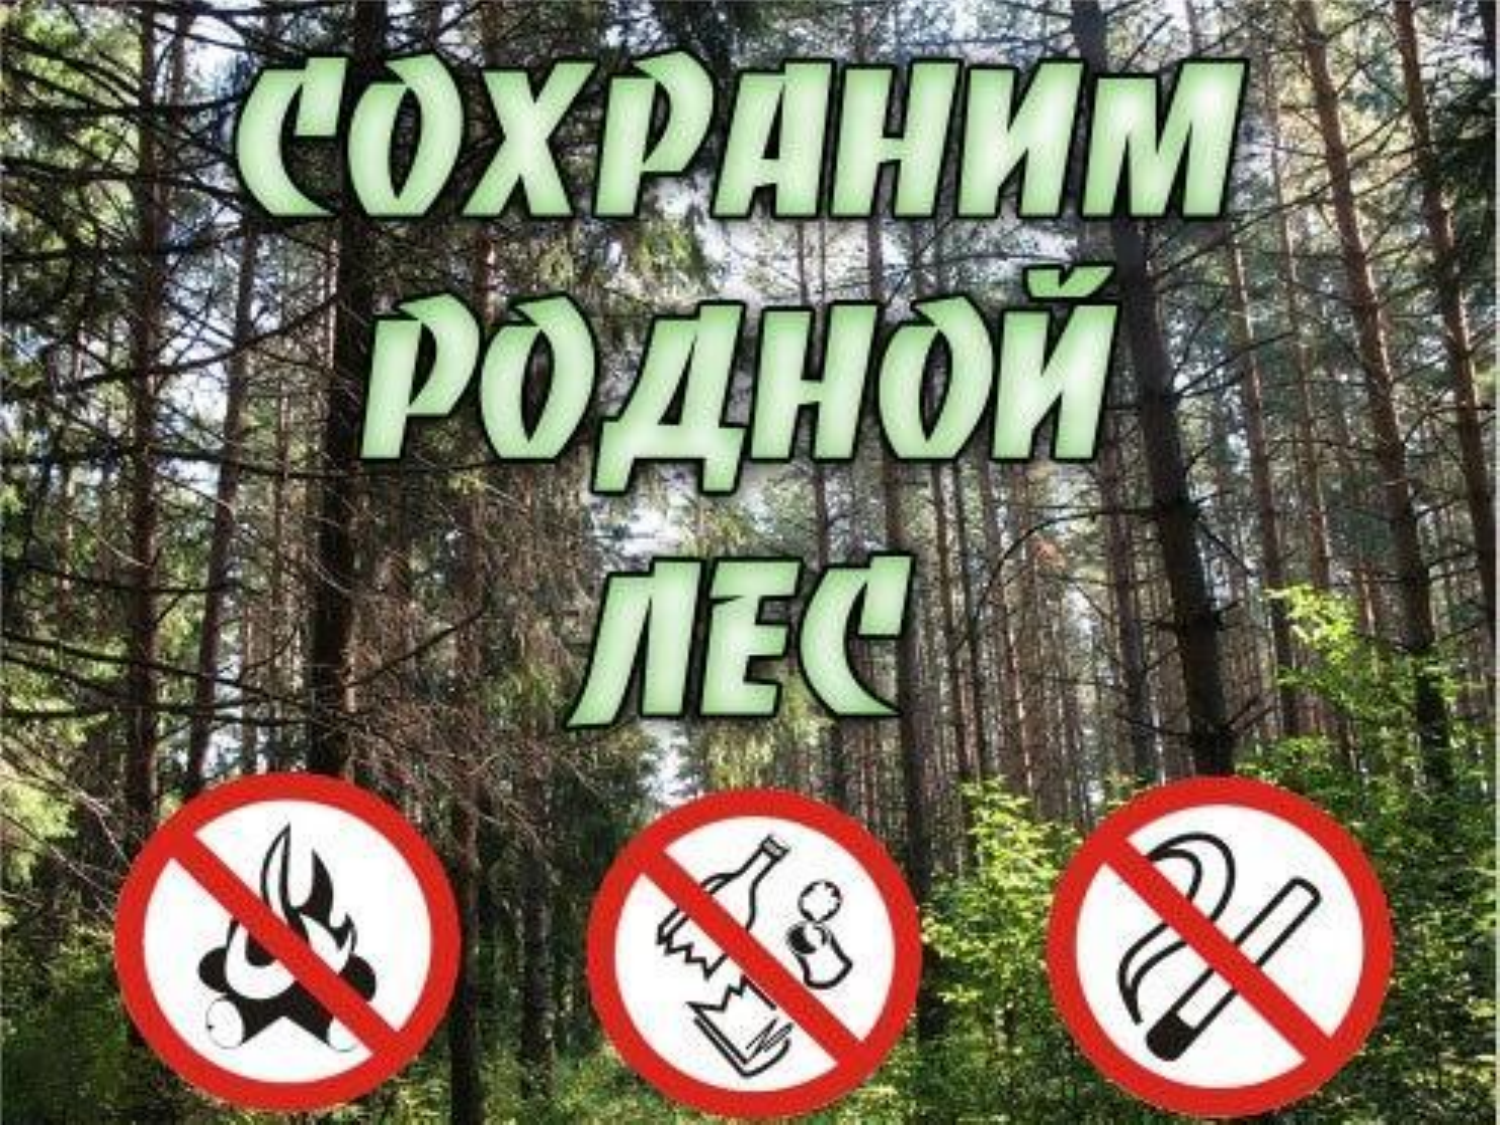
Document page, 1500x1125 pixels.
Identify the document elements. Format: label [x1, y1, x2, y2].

list [0, 0, 1500, 1125]
